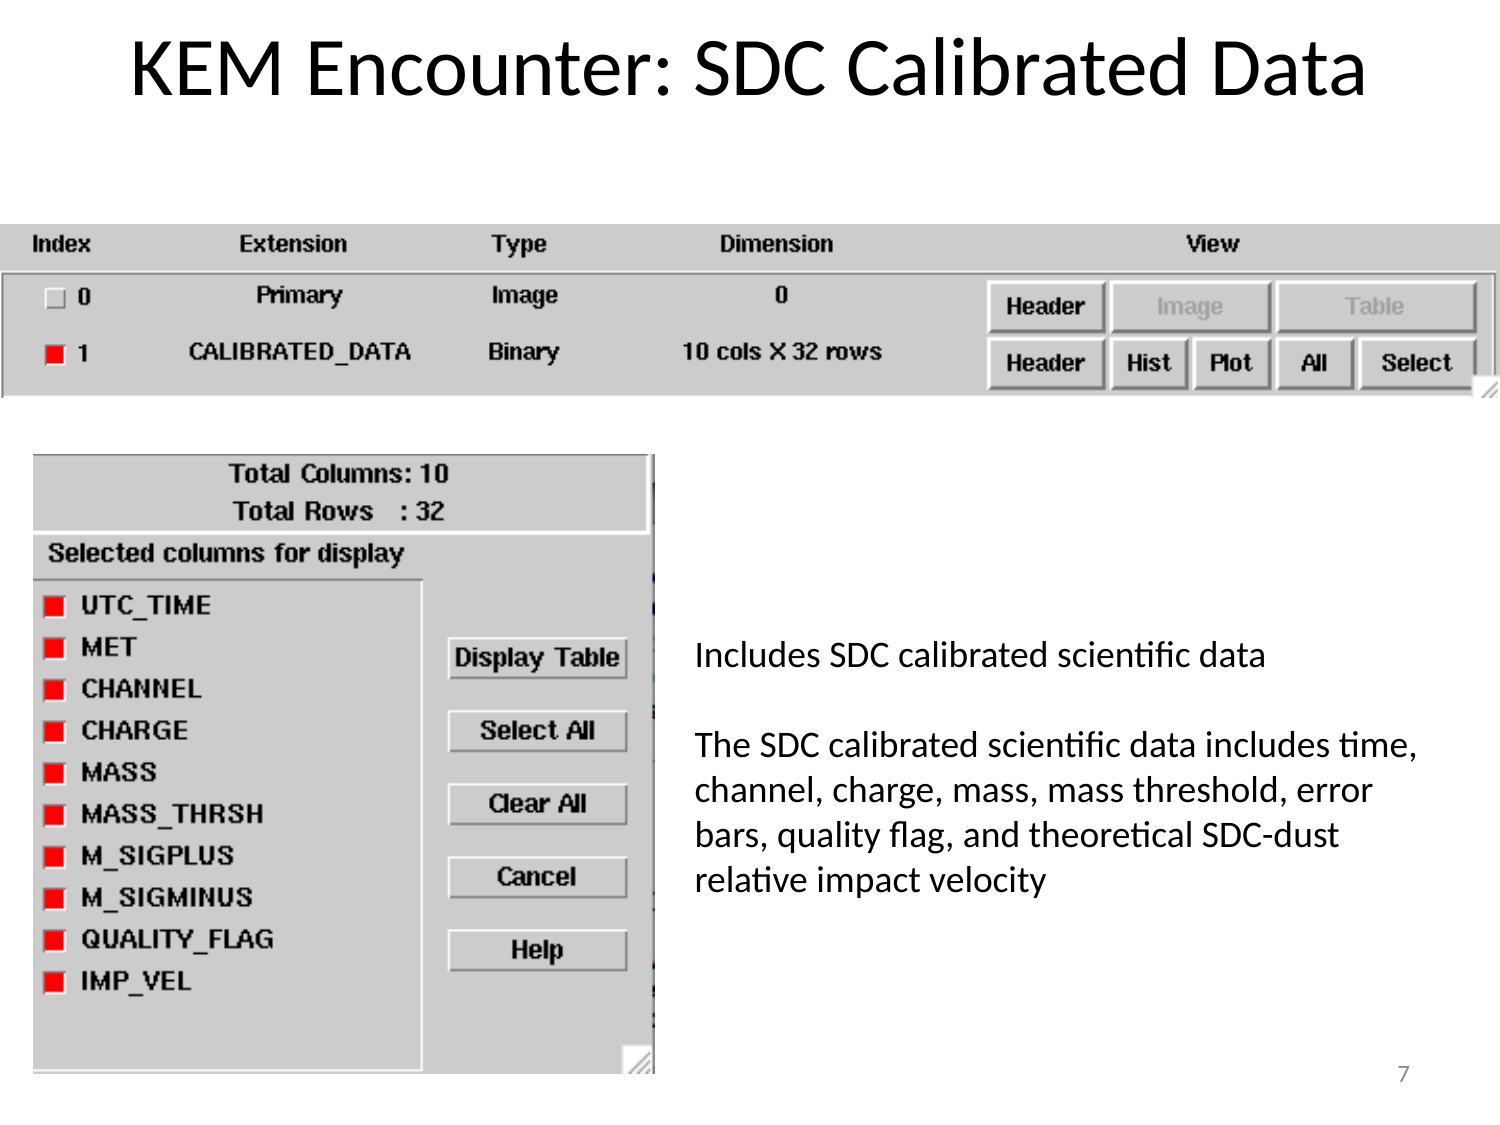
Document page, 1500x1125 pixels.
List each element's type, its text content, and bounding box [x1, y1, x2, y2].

picture [33, 454, 655, 1074]
text_box Includes SDC calibrated scientific data The SDC calibrated scientific data includes time, channel, charge, mass, mass threshold, error bars, quality flag, and theoretical SDC-dust relative impact velocity [679, 622, 1472, 908]
title KEM Encounter: SDC Calibrated Data [112, 3, 1388, 121]
picture [0, 224, 1500, 399]
slide_number 7 [1074, 1042, 1425, 1103]
